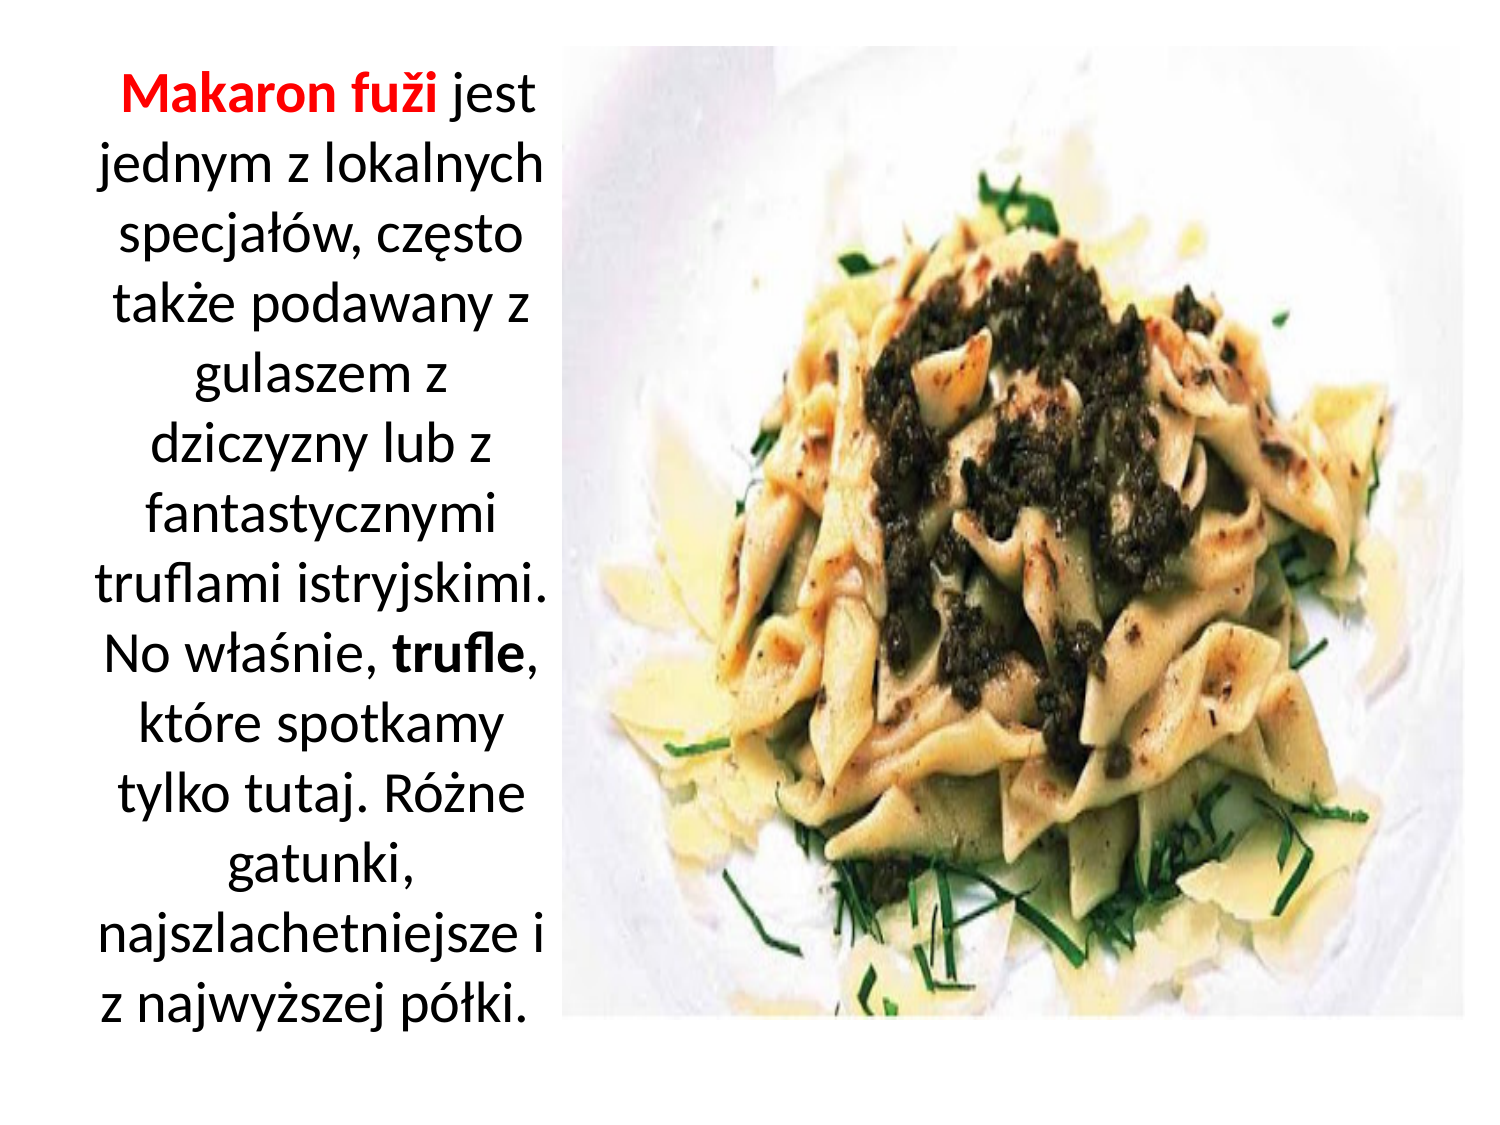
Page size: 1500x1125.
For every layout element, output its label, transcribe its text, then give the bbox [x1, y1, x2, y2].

list Makaron fuži jest jednym z lokalnych specjałów, często także podawany z gulaszem z dziczyzny lub z fantastycznymi truflami istryjskimi. No właśnie, trufle, które spotkamy tylko tutaj. Różne gatunki, najszlachetniejsze i z najwyższej półki. [75, 46, 561, 1005]
picture [562, 46, 1466, 1020]
